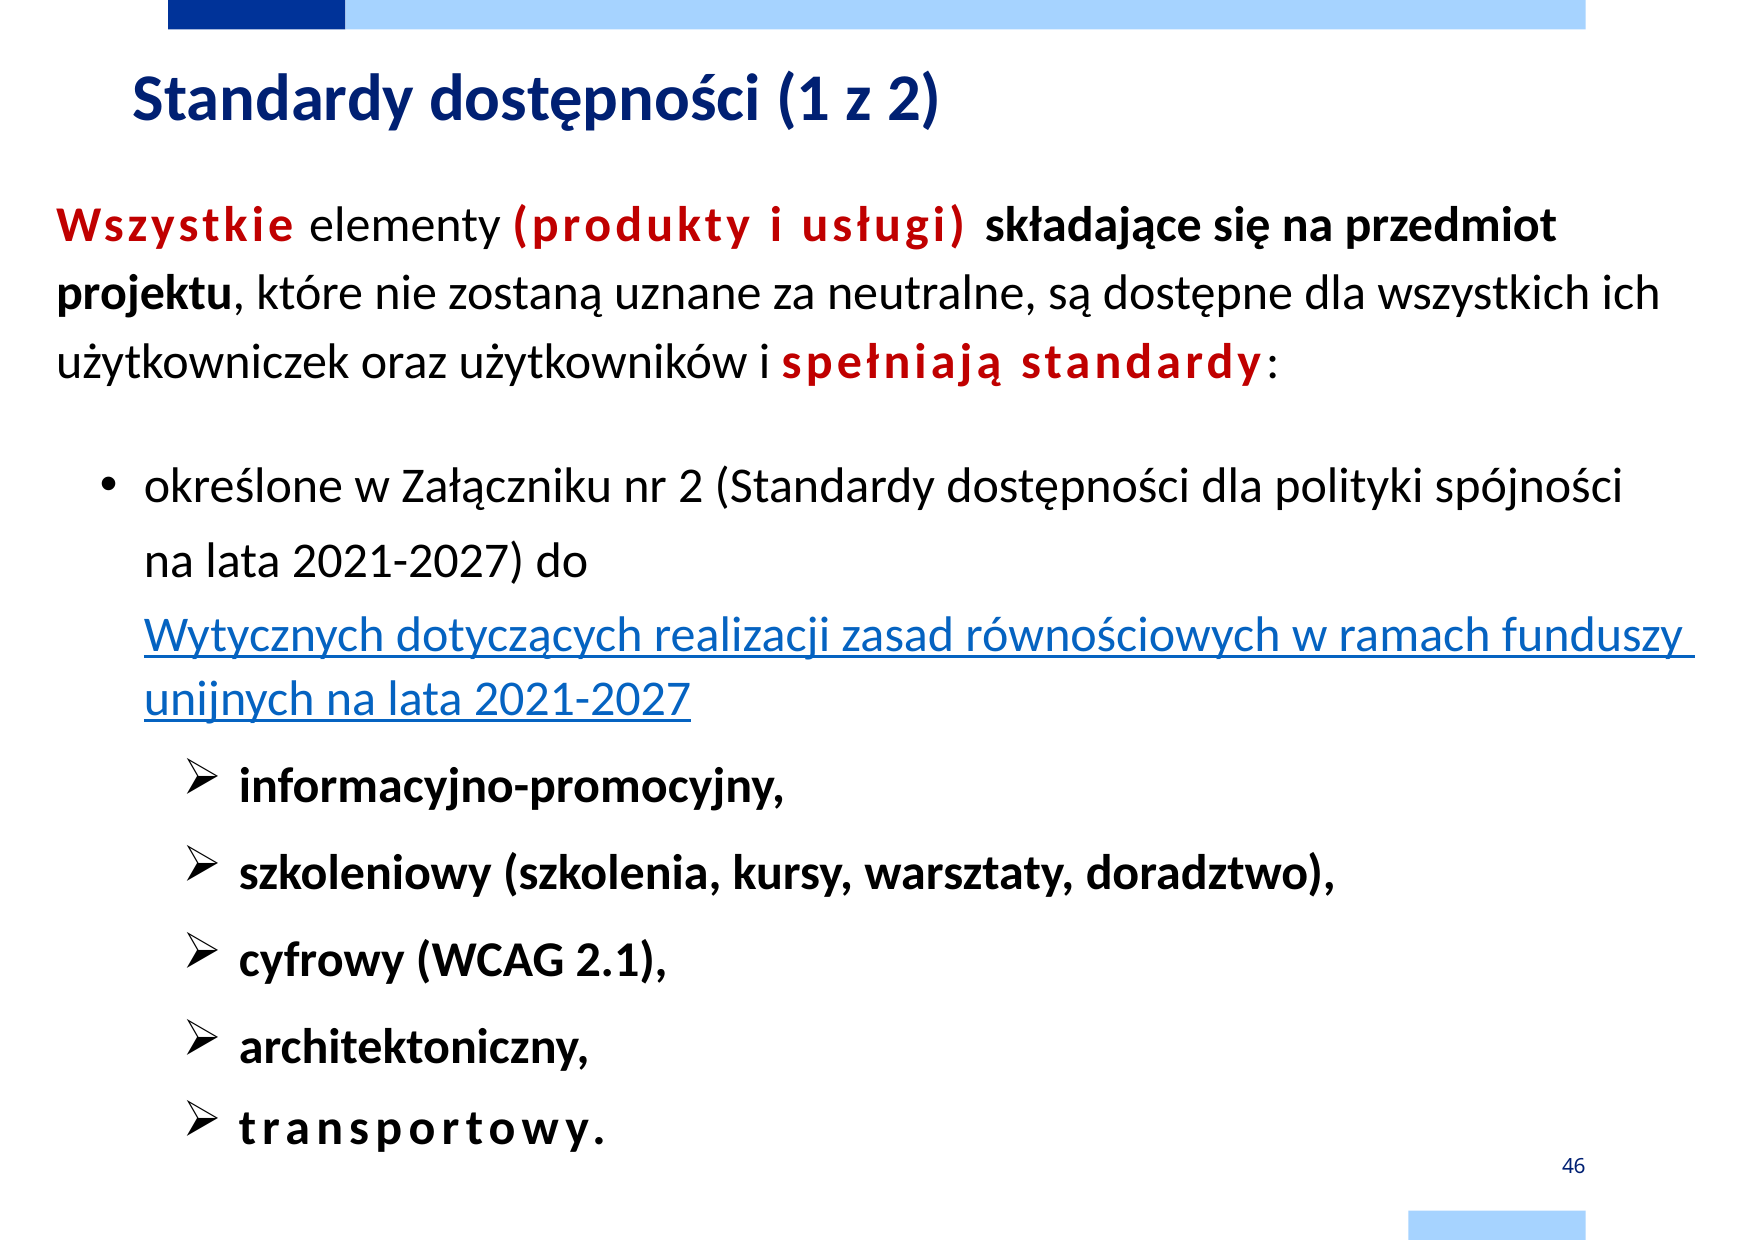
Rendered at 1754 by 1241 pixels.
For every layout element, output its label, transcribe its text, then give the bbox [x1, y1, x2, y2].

slide_number 46 [1408, 1151, 1586, 1182]
title Standardy dostępności (1 z 2) [132, 59, 1622, 183]
list Wszystkie elementy (produkty i usługi) składające się na przedmiot projektu, które nie zostaną uznane za neutralne, są dostępne dla wszystkich ich użytkowniczek oraz użytkowników i spełniają standardy: określone w Załączniku nr 2 (Standardy dostępności dla polityki spójności na lata 2021-2027) do Wytycznych dotyczących realizacji zasad równościowych w ramach funduszy unijnych na lata 2021-2027 informacyjno-promocyjny, szkoleniowy (szkolenia, kursy, warsztaty, doradztwo), cyfrowy (WCAG 2.1), architektoniczny, transportowy. [55, 183, 1698, 1152]
